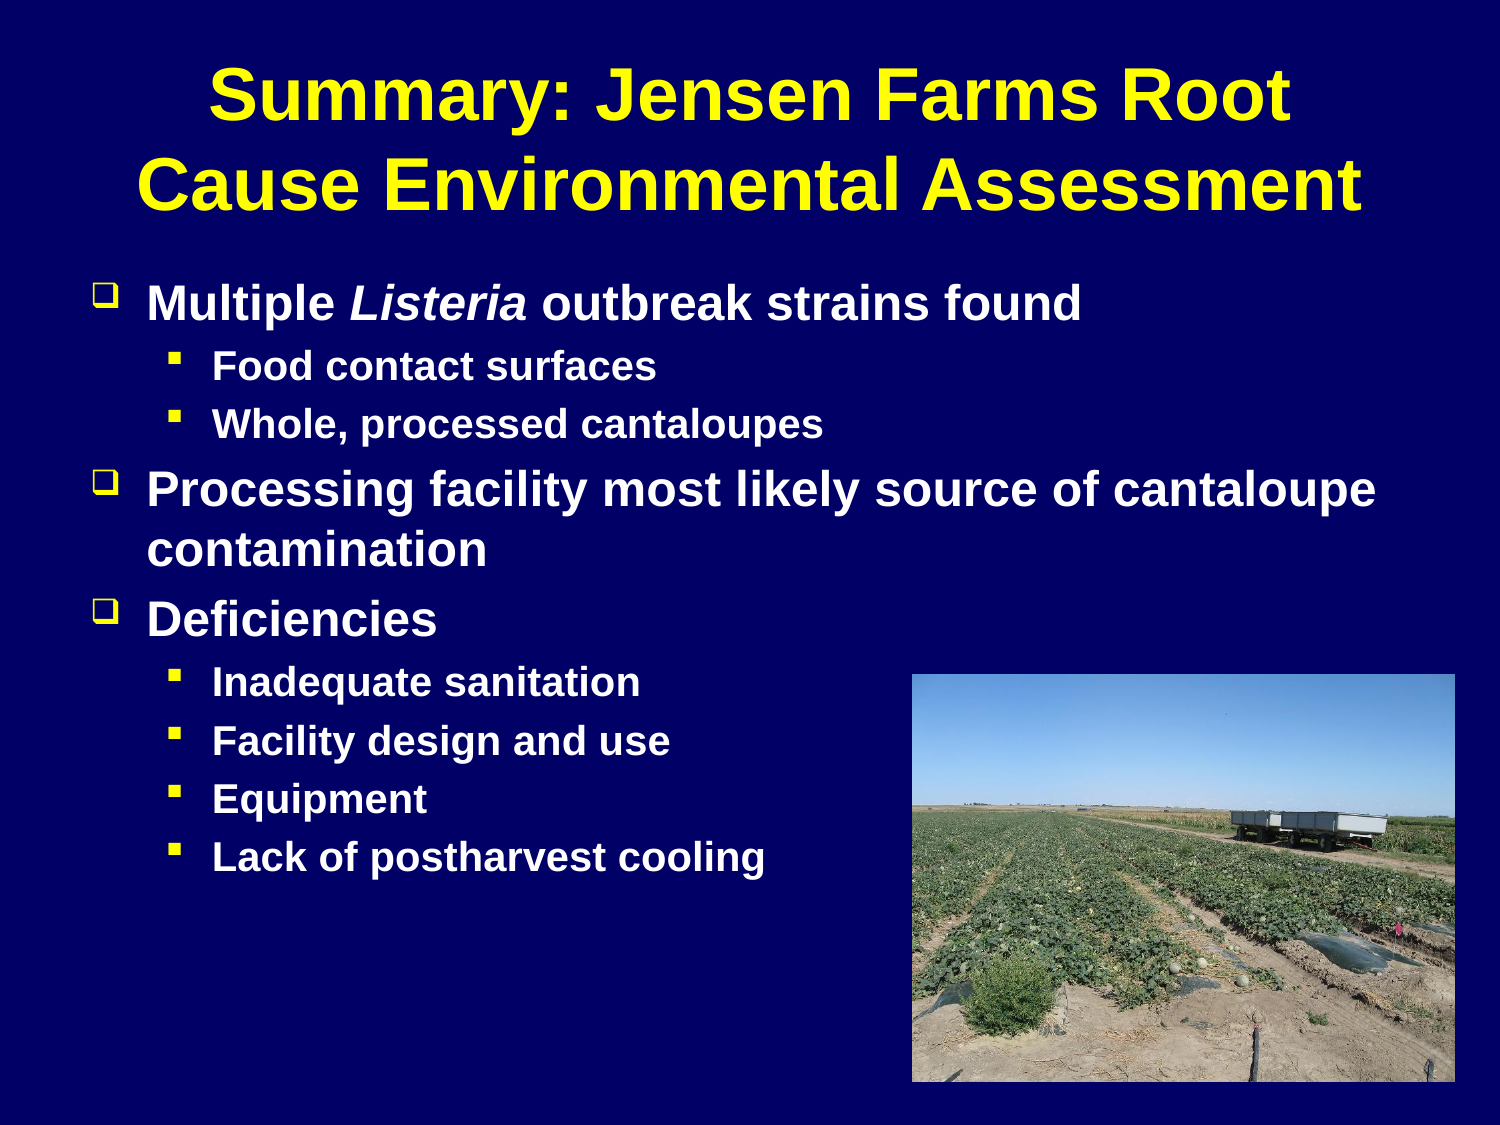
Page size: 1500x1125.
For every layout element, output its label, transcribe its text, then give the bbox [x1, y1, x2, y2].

title Summary: Jensen Farms Root Cause Environmental Assessment [74, 44, 1426, 233]
picture [912, 674, 1456, 1083]
list Multiple Listeria outbreak strains found Food contact surfaces Whole, processed cantaloupes Processing facility most likely source of cantaloupe contamination Deficiencies Inadequate sanitation Facility design and use Equipment Lack of postharvest cooling [74, 262, 1426, 951]
